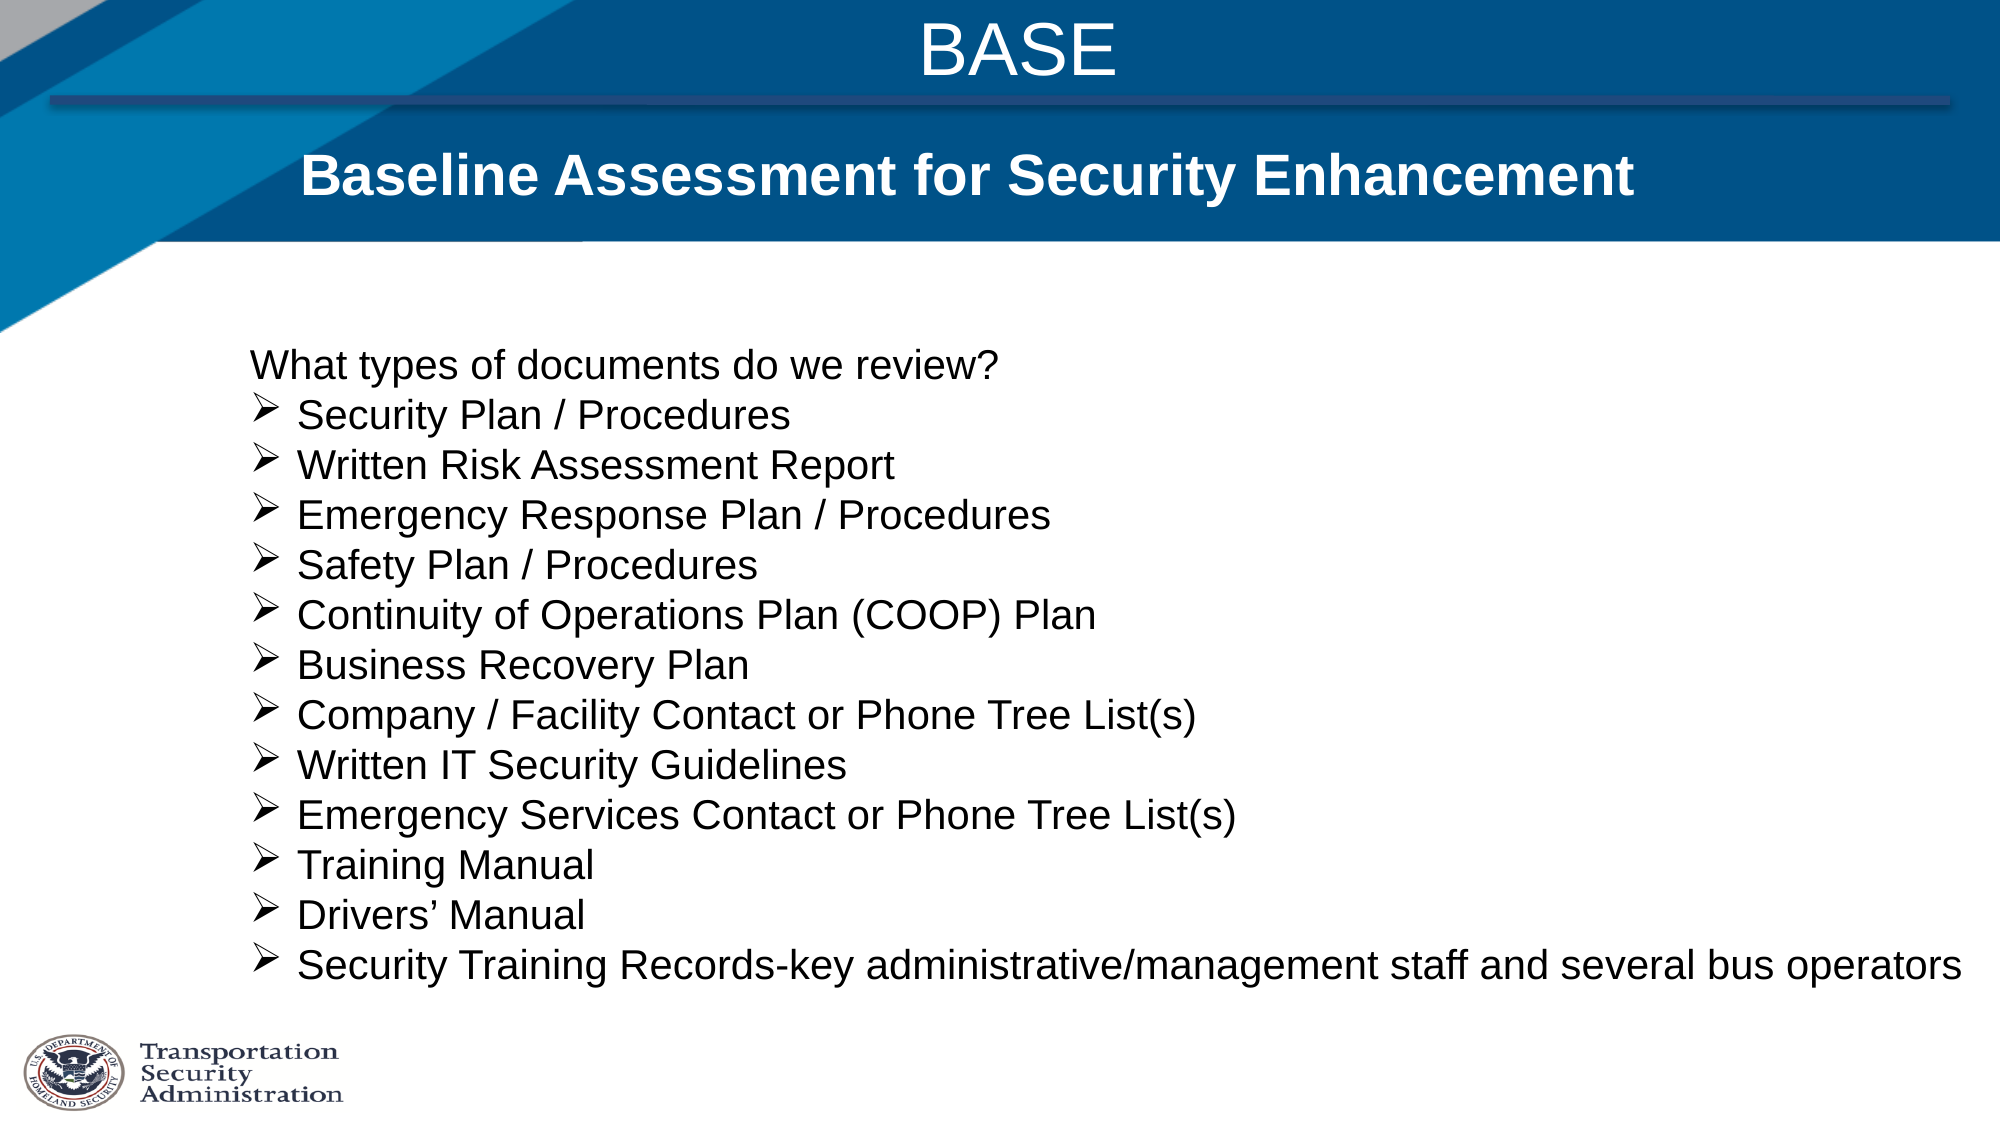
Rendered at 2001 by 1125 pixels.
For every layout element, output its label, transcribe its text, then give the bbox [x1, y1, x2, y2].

picture [16, 1032, 350, 1113]
list BASE [881, 0, 1119, 75]
picture [0, 0, 200, 116]
list What types of documents do we review? Security Plan / Procedures Written Risk Assessment Report Emergency Response Plan / Procedures Safety Plan / Procedures Continuity of Operations Plan (COOP) Plan Business Recovery Plan Company / Facility Contact or Phone Tree List(s) Written IT Security Guidelines Emergency Services Contact or Phone Tree List(s) Training Manual Drivers’ Manual Security Training Records-key administrative/management staff and several bus operators [249, 337, 2000, 565]
picture [0, 0, 2000, 333]
list Baseline Assessment for Security Enhancement [300, 137, 1700, 213]
